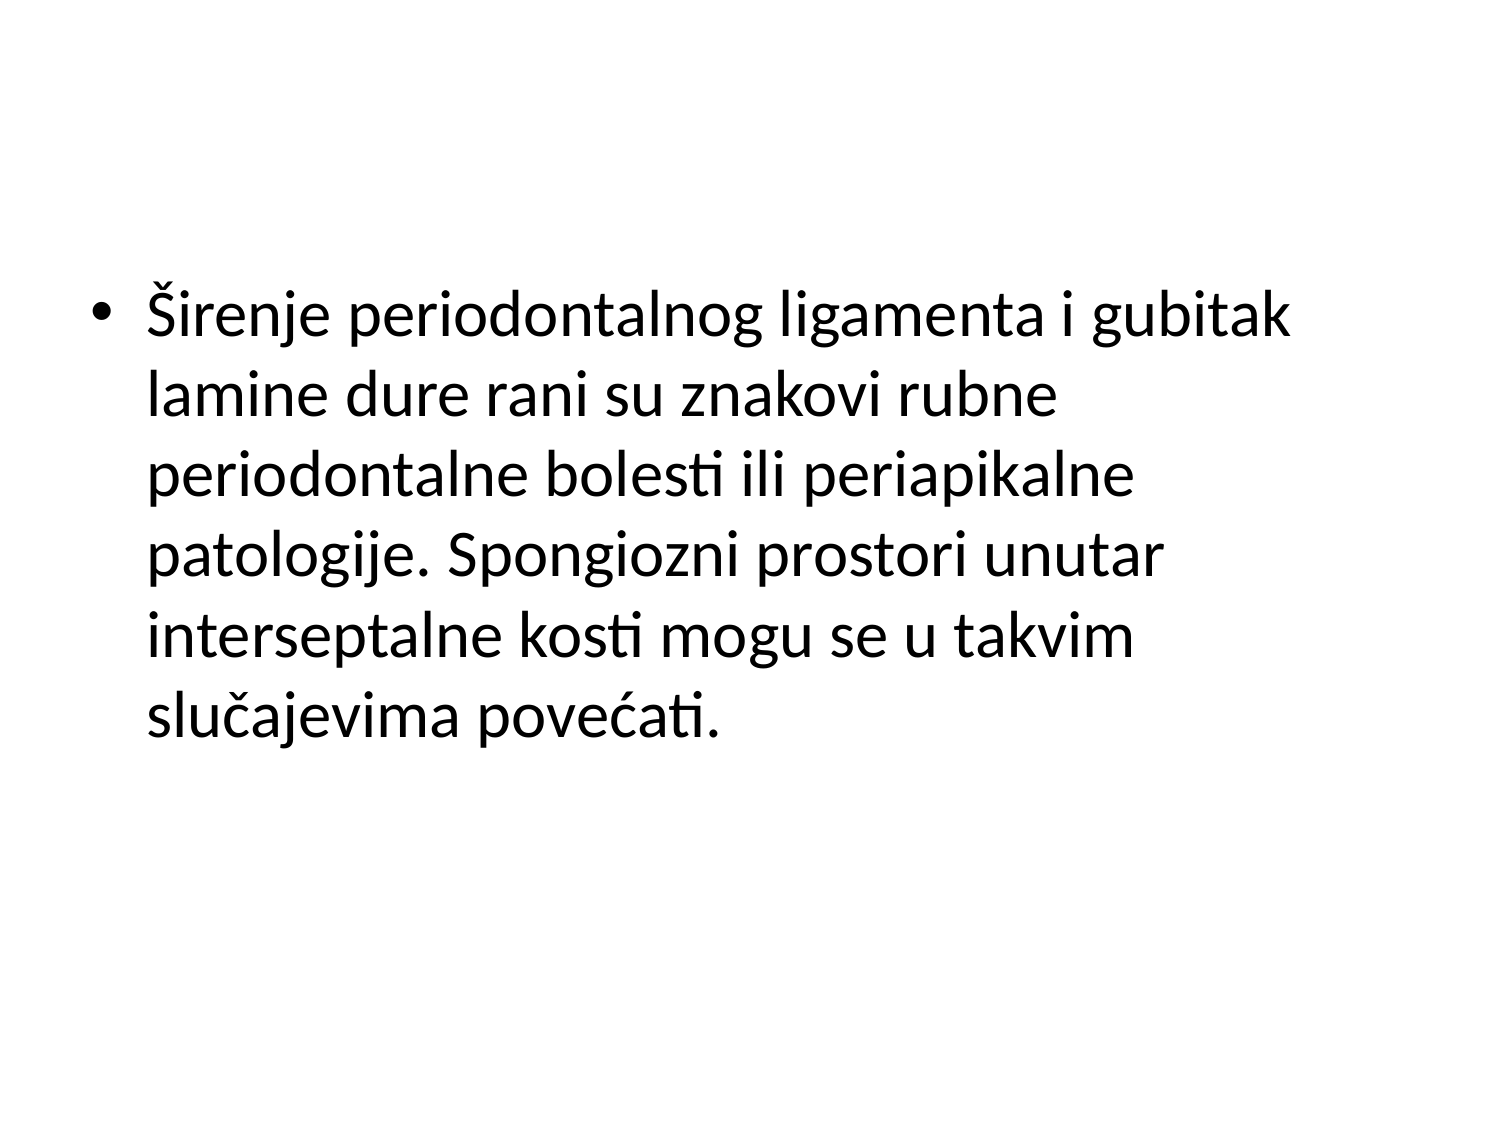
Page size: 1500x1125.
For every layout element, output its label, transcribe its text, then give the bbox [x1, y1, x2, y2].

list Širenje periodontalnog ligamenta i gubitak lamine dure rani su znakovi rubne periodontalne bolesti ili periapikalne patologije. Spongiozni prostori unutar interseptalne kosti mogu se u takvim slučajevima povećati. [75, 262, 1425, 1005]
